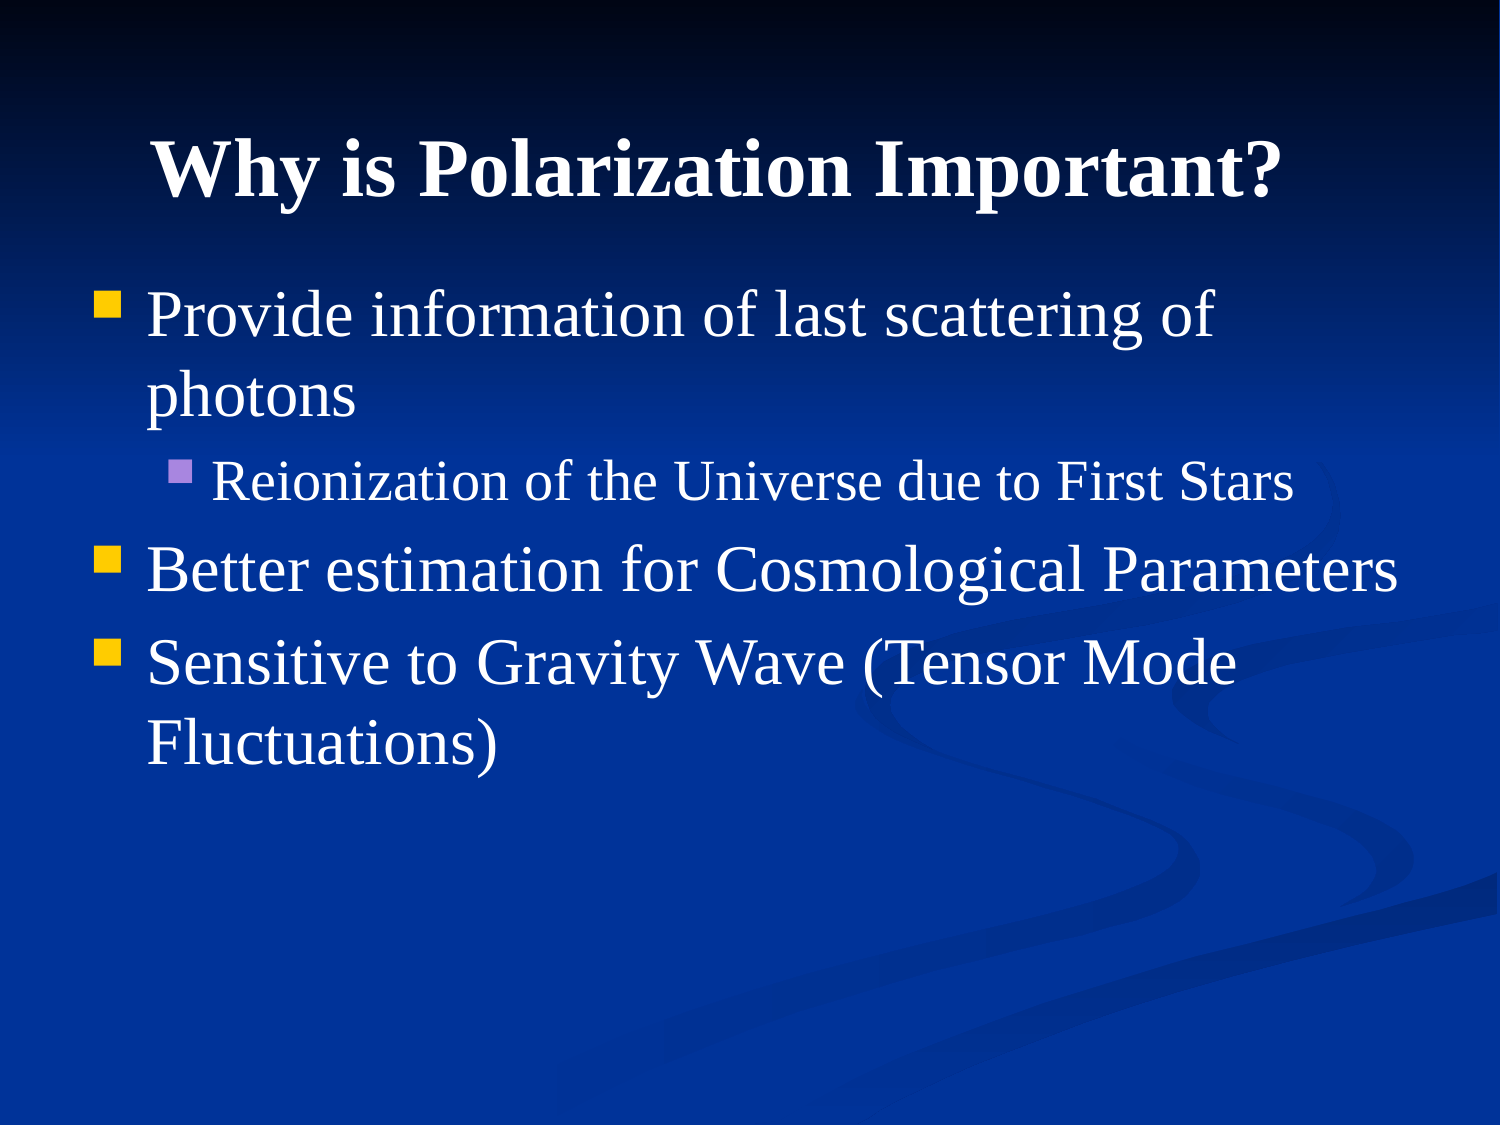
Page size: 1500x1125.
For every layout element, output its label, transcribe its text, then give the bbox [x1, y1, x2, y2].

list Provide information of last scattering of photons Reionization of the Universe due to First Stars Better estimation for Cosmological Parameters Sensitive to Gravity Wave (Tensor Mode Fluctuations) [74, 262, 1426, 1006]
text_box Why is Polarization Important? [135, 105, 1323, 221]
